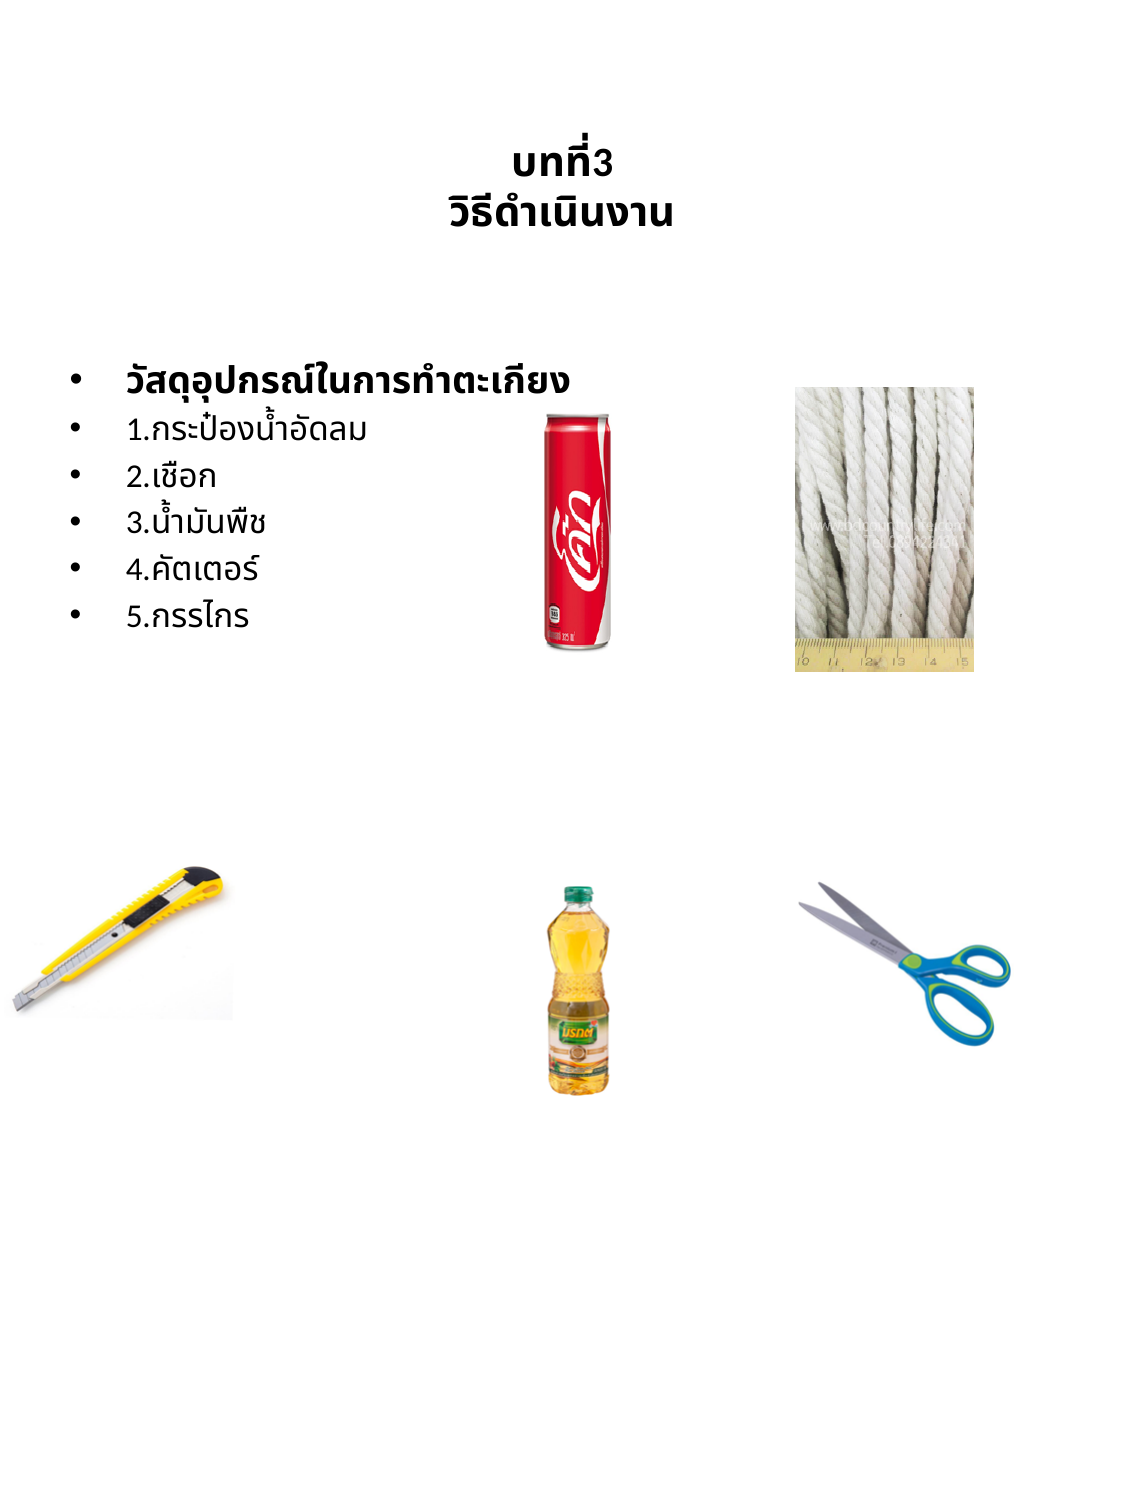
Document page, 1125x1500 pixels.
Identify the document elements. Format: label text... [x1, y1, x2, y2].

list วัสดุอุปกรณ์ในการทำตะเกียง 1.กระป๋องน้ำอัดลม 2.เชือก 3.น้ำมันพืช 4.คัตเตอร์ 5.กรรไกร [54, 348, 1069, 1340]
picture [795, 835, 1014, 1092]
picture [795, 387, 975, 672]
picture [4, 855, 236, 1021]
picture [491, 413, 665, 655]
picture [456, 879, 700, 1103]
title บทที่3 วิธีดำเนินงาน [56, 60, 1069, 310]
